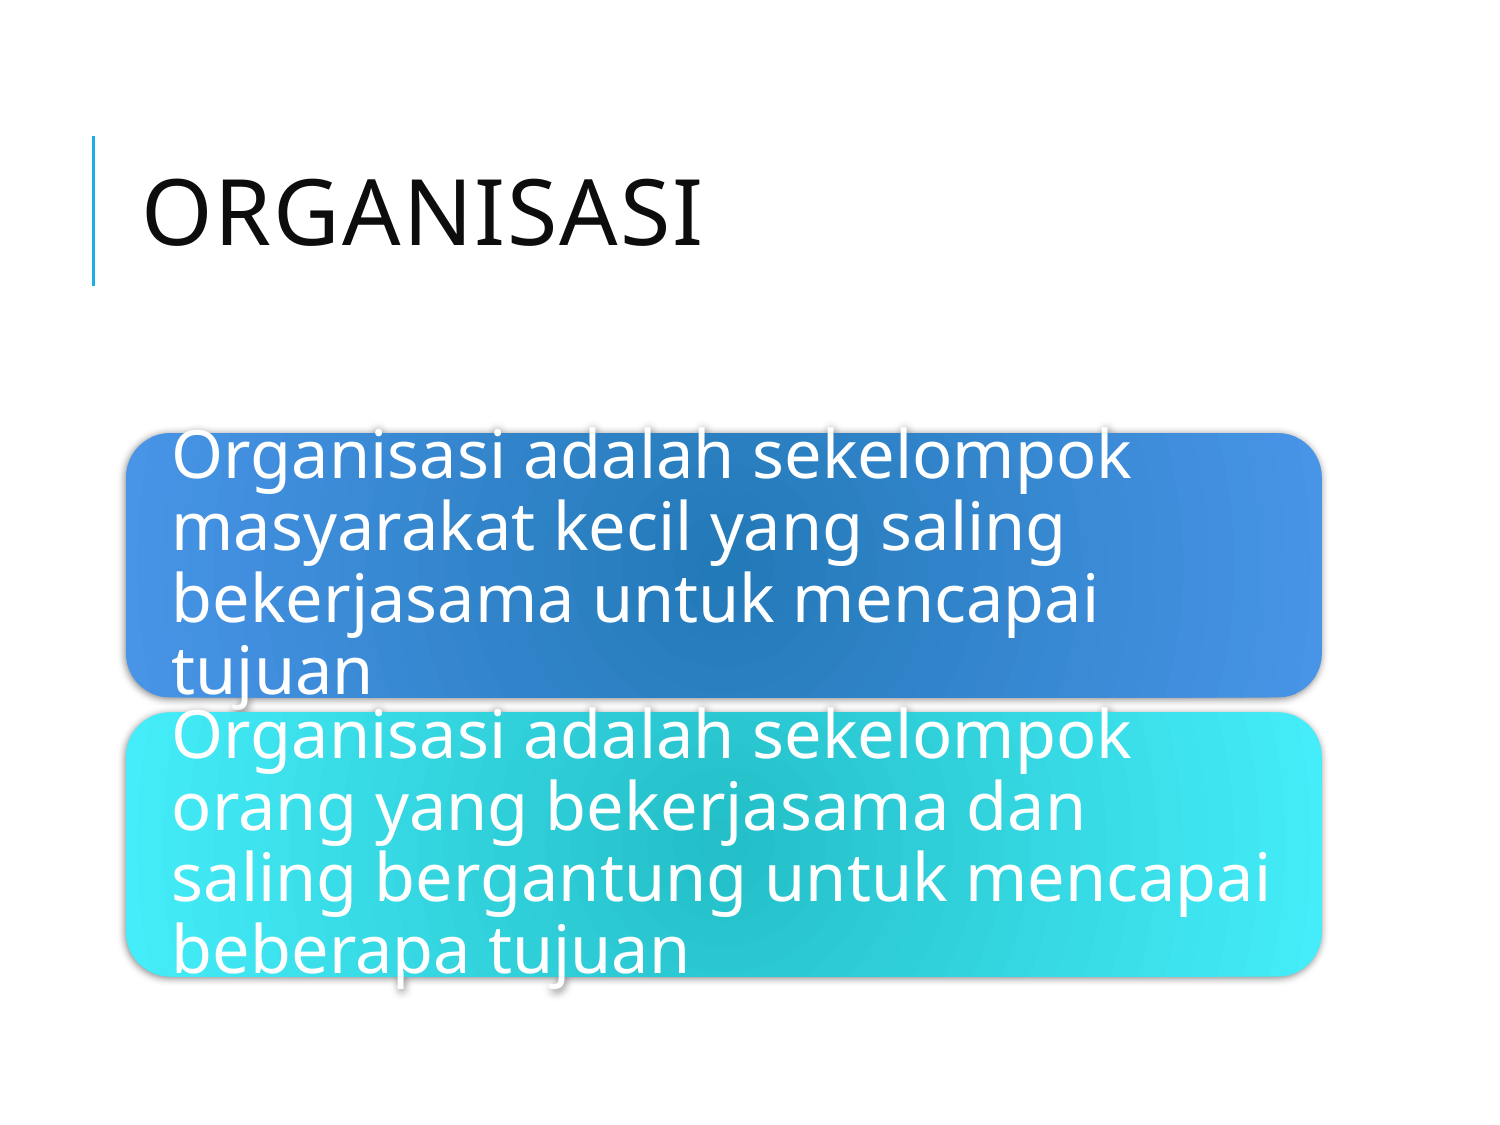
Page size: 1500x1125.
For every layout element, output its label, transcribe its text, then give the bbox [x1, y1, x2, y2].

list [125, 374, 1323, 1036]
title ORGANISASI [126, 96, 1322, 342]
